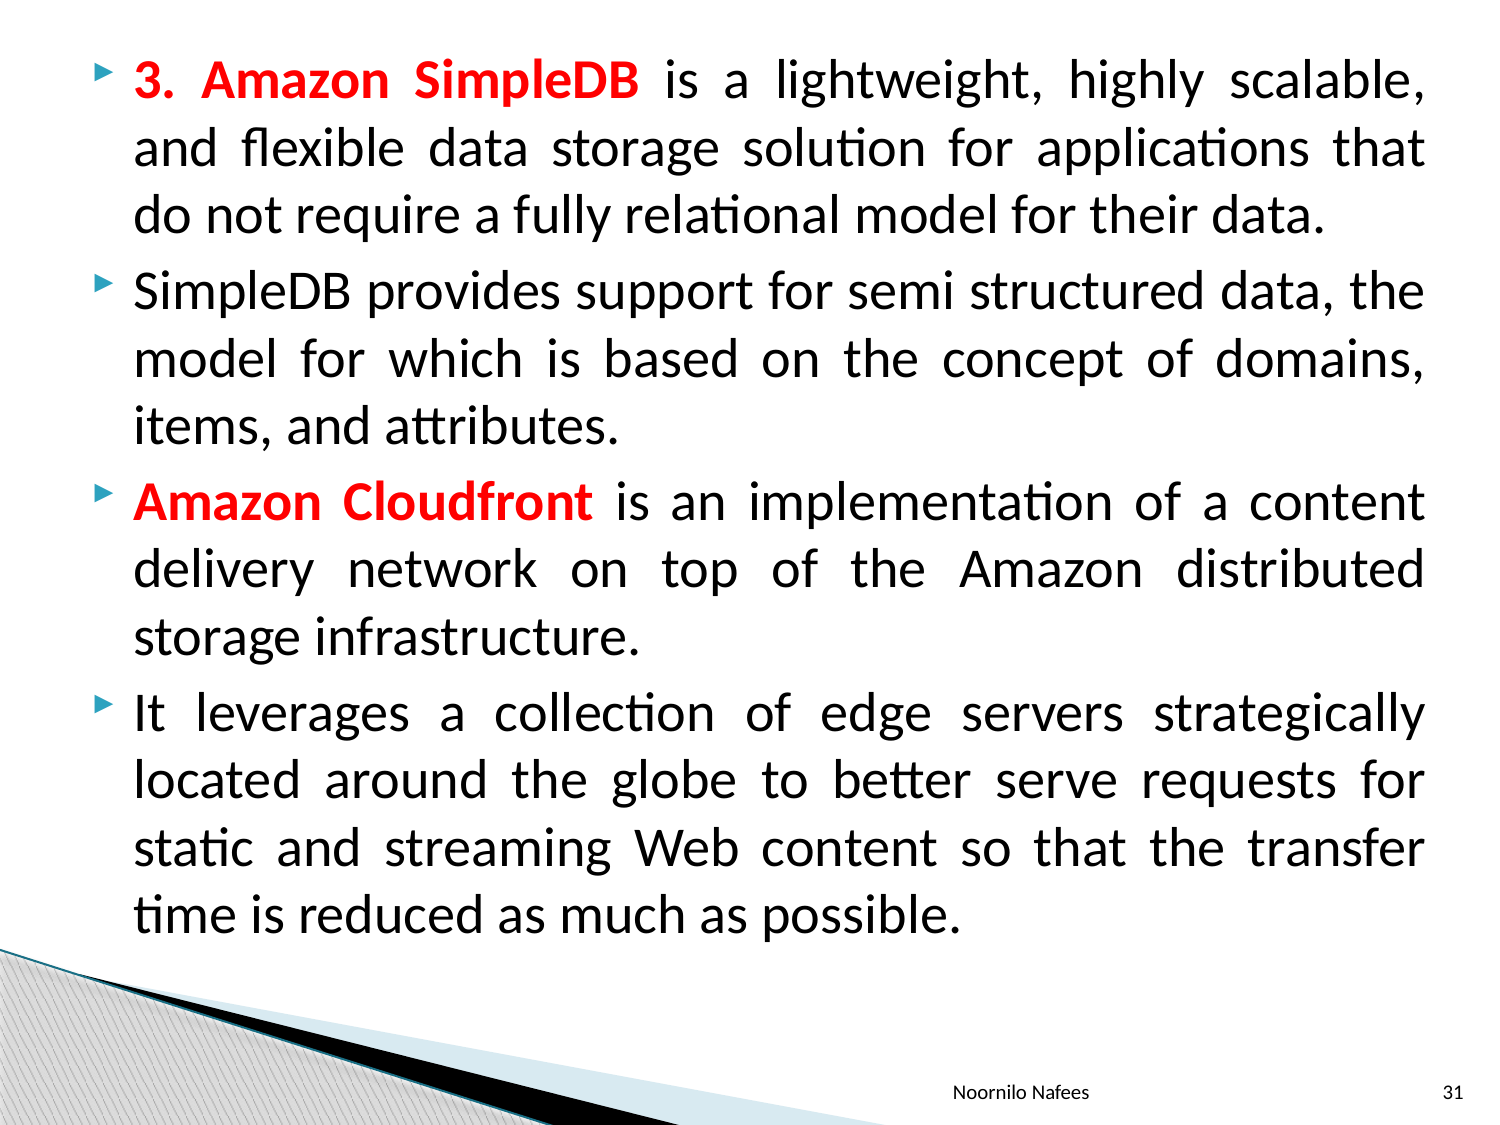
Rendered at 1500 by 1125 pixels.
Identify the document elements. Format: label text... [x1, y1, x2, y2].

footer Noornilo Nafees [718, 1051, 1105, 1112]
slide_number 31 [1418, 1051, 1479, 1112]
list 3. Amazon SimpleDB is a lightweight, highly scalable, and flexible data storage solution for applications that do not require a fully relational model for their data. SimpleDB provides support for semi structured data, the model for which is based on the concept of domains, items, and attributes. Amazon Cloudfront is an implementation of a content delivery network on top of the Amazon distributed storage infrastructure. It leverages a collection of edge servers strategically located around the globe to better serve requests for static and streaming Web content so that the transfer time is reduced as much as possible. [58, 35, 1442, 1067]
